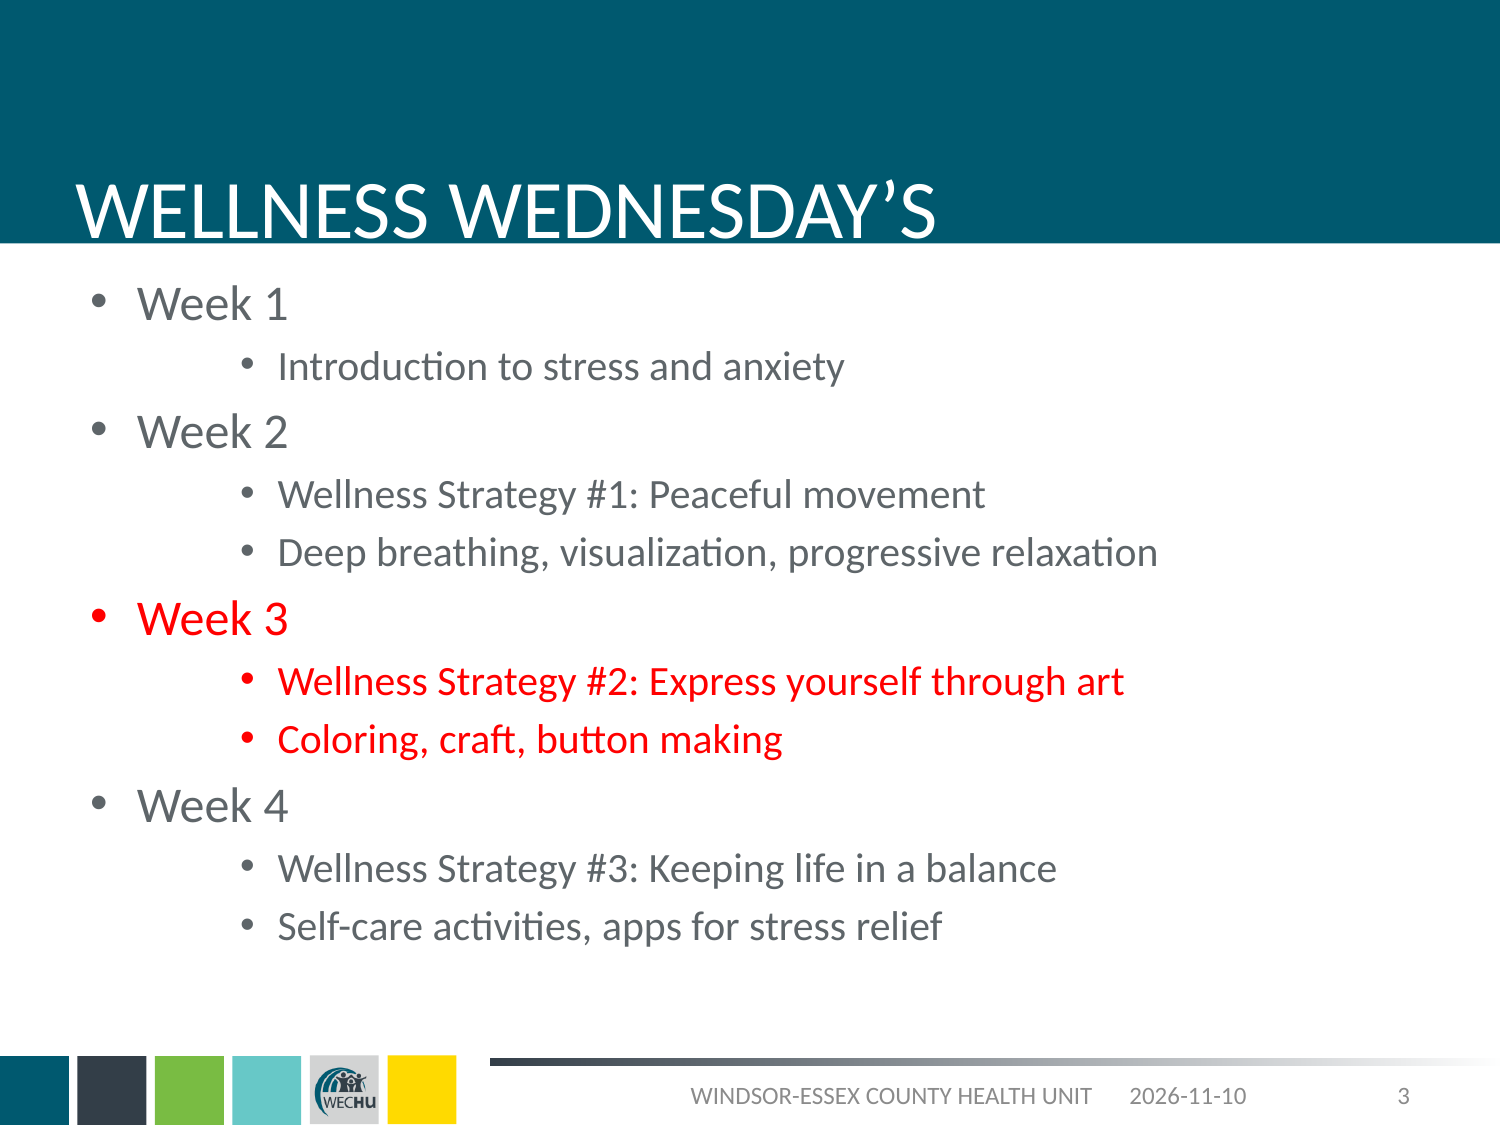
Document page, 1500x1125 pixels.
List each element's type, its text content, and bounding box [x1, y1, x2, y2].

picture [312, 1059, 377, 1124]
footer WINDSOR-ESSEX COUNTY HEALTH UNIT [490, 1064, 1293, 1125]
title WELLNESS WEDNESDAY’S [75, 45, 1425, 256]
slide_number 3 [1293, 1064, 1425, 1125]
list Week 1 Introduction to stress and anxiety Week 2 Wellness Strategy #1: Peaceful movement Deep breathing, visualization, progressive relaxation Week 3 Wellness Strategy #2: Express yourself through art Coloring, craft, button making Week 4 Wellness Strategy #3: Keeping life in a balance Self-care activities, apps for stress relief [75, 262, 1425, 1005]
